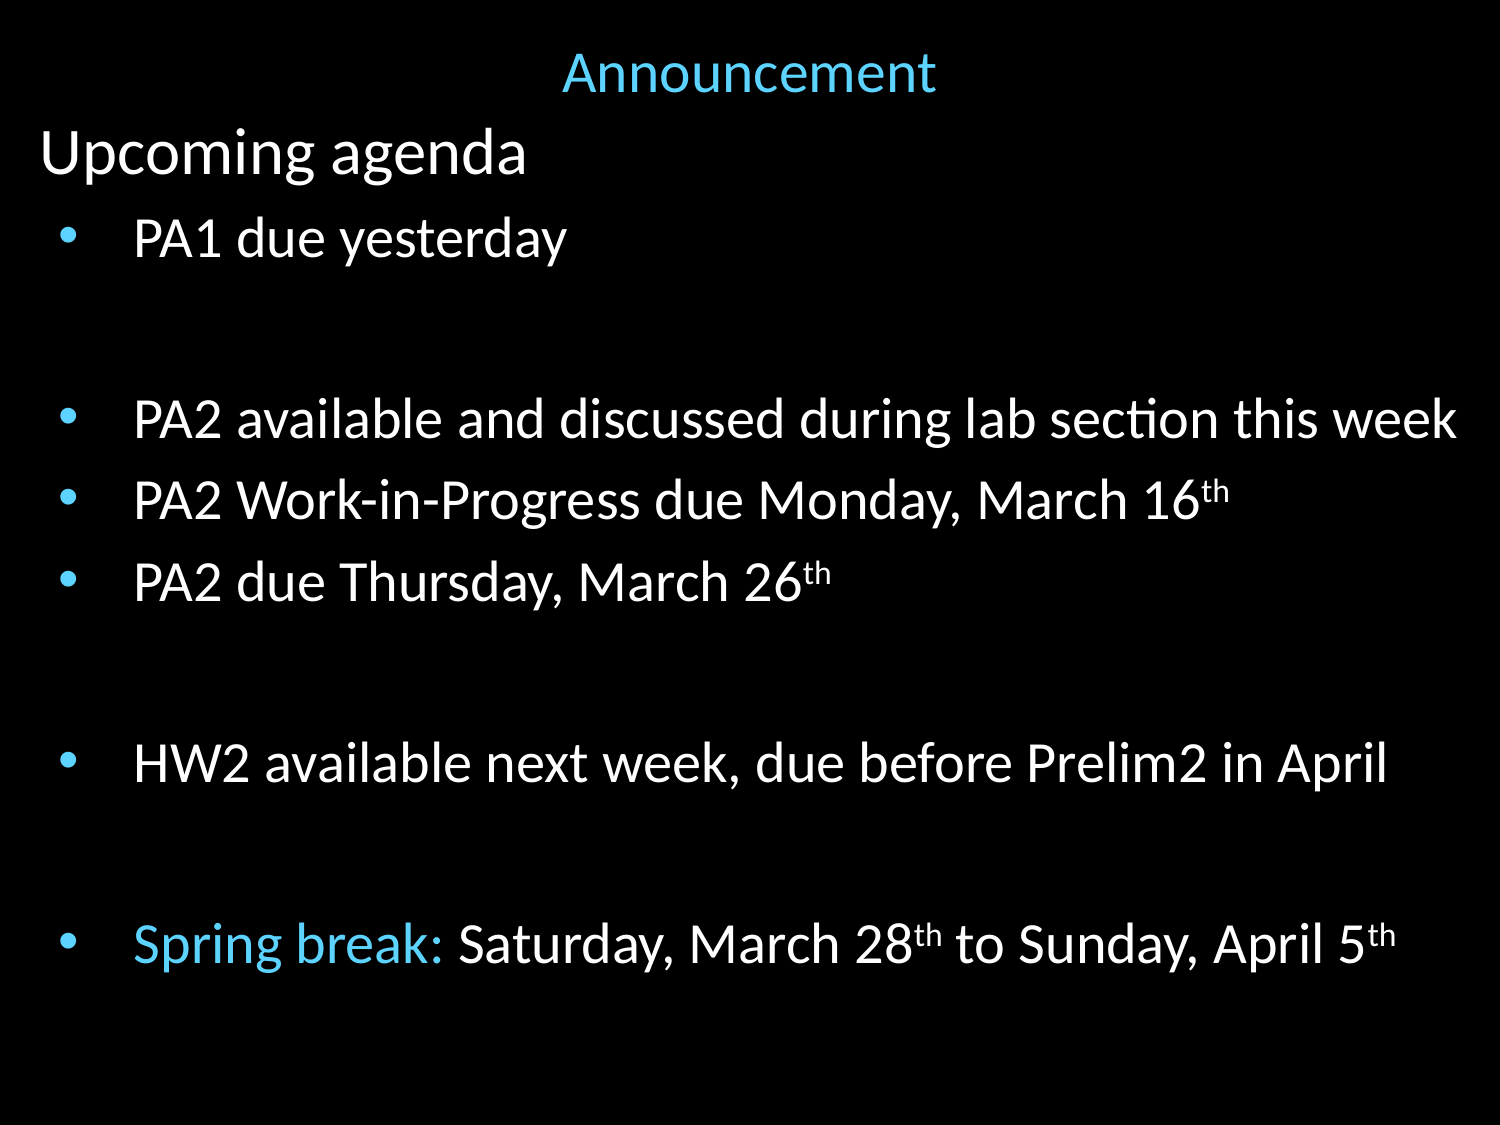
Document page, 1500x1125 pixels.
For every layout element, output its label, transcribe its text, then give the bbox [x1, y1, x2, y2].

list Upcoming agenda PA1 due yesterday PA2 available and discussed during lab section this week PA2 Work-in-Progress due Monday, March 16th PA2 due Thursday, March 26th HW2 available next week, due before Prelim2 in April Spring break: Saturday, March 28th to Sunday, April 5th [24, 99, 1500, 1125]
title Announcement [37, 24, 1463, 99]
